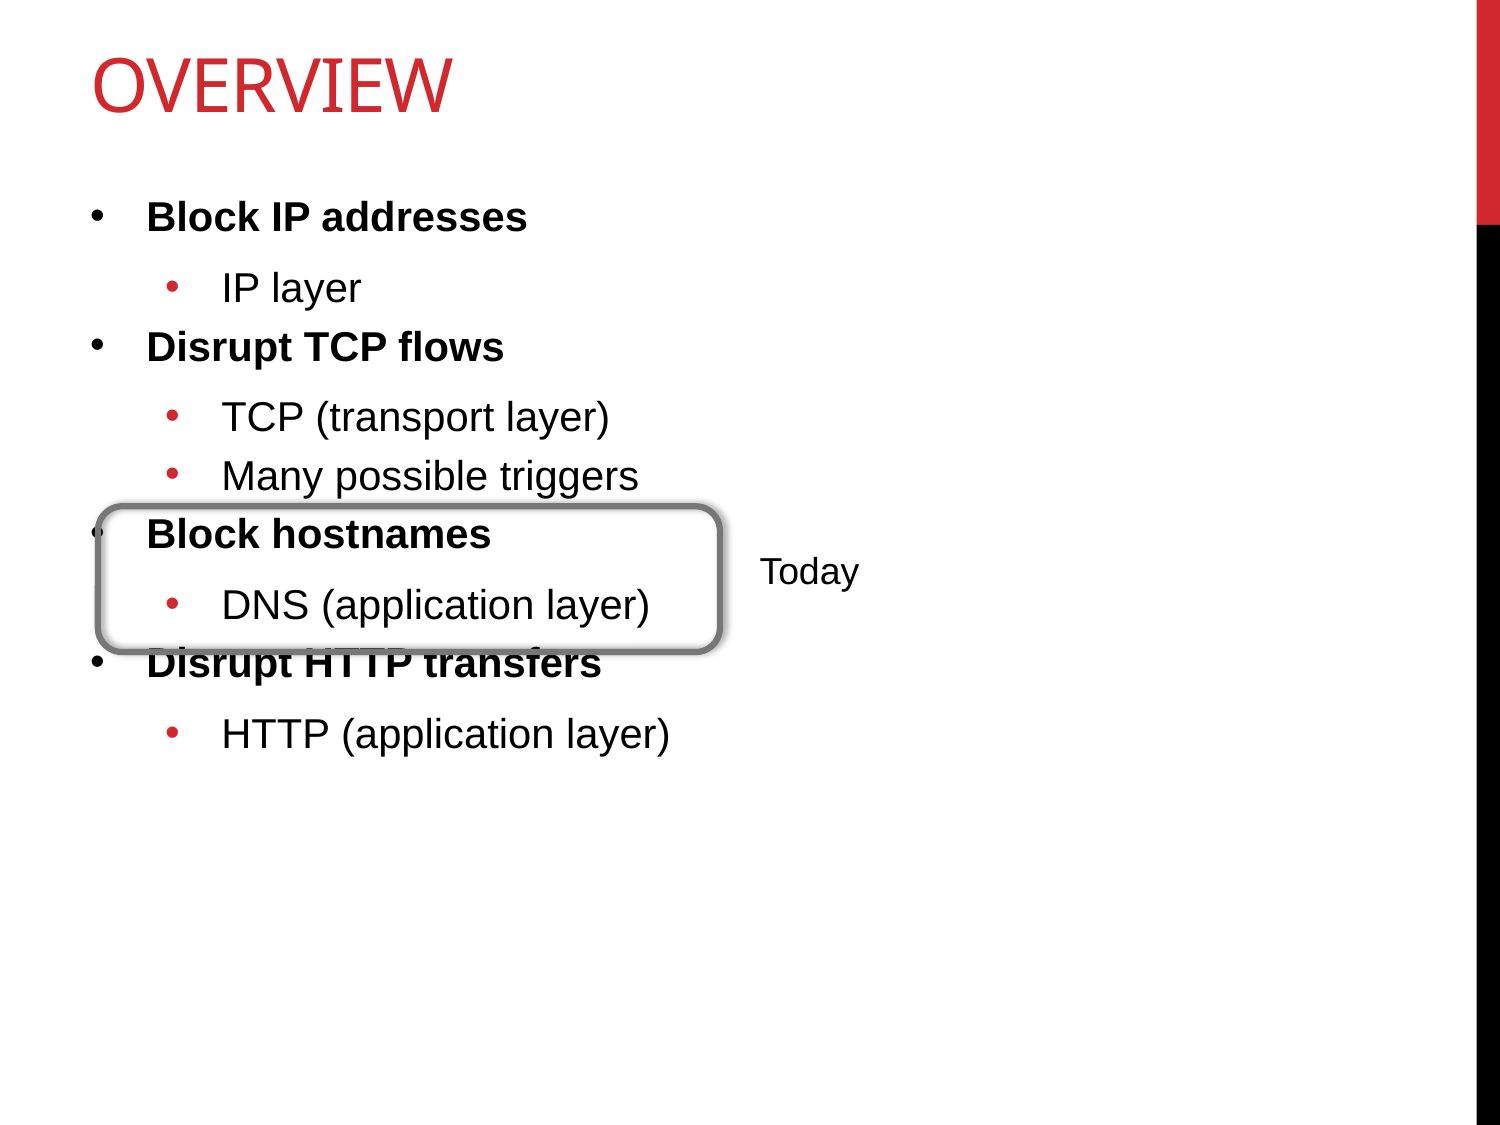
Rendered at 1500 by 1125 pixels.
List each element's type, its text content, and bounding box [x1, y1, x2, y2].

text_box [96, 505, 721, 654]
text_box Today [744, 539, 875, 600]
title Overview [75, 25, 1405, 136]
list Block IP addresses IP layer Disrupt TCP flows TCP (transport layer) Many possible triggers Block hostnames DNS (application layer) Disrupt HTTP transfers HTTP (application layer) [75, 182, 1405, 1005]
